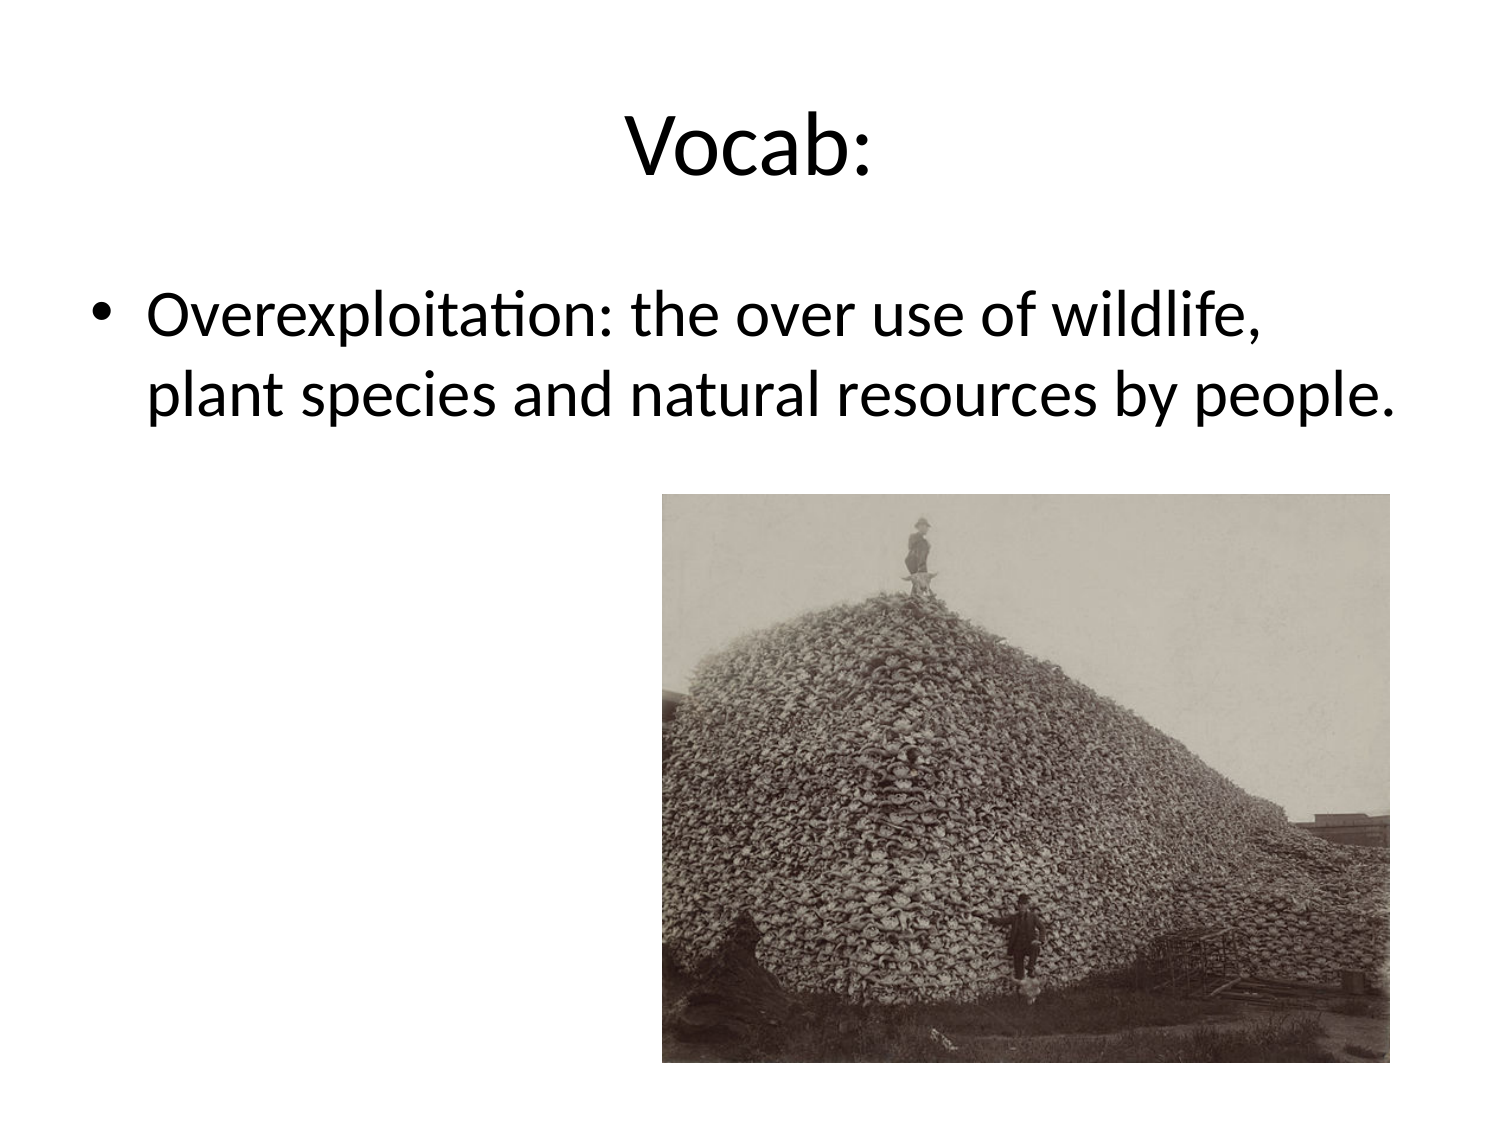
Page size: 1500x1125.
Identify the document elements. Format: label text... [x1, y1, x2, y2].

picture [662, 494, 1390, 1063]
title Vocab: [75, 45, 1425, 233]
list Overexploitation: the over use of wildlife, plant species and natural resources by people. [75, 262, 1425, 1005]
